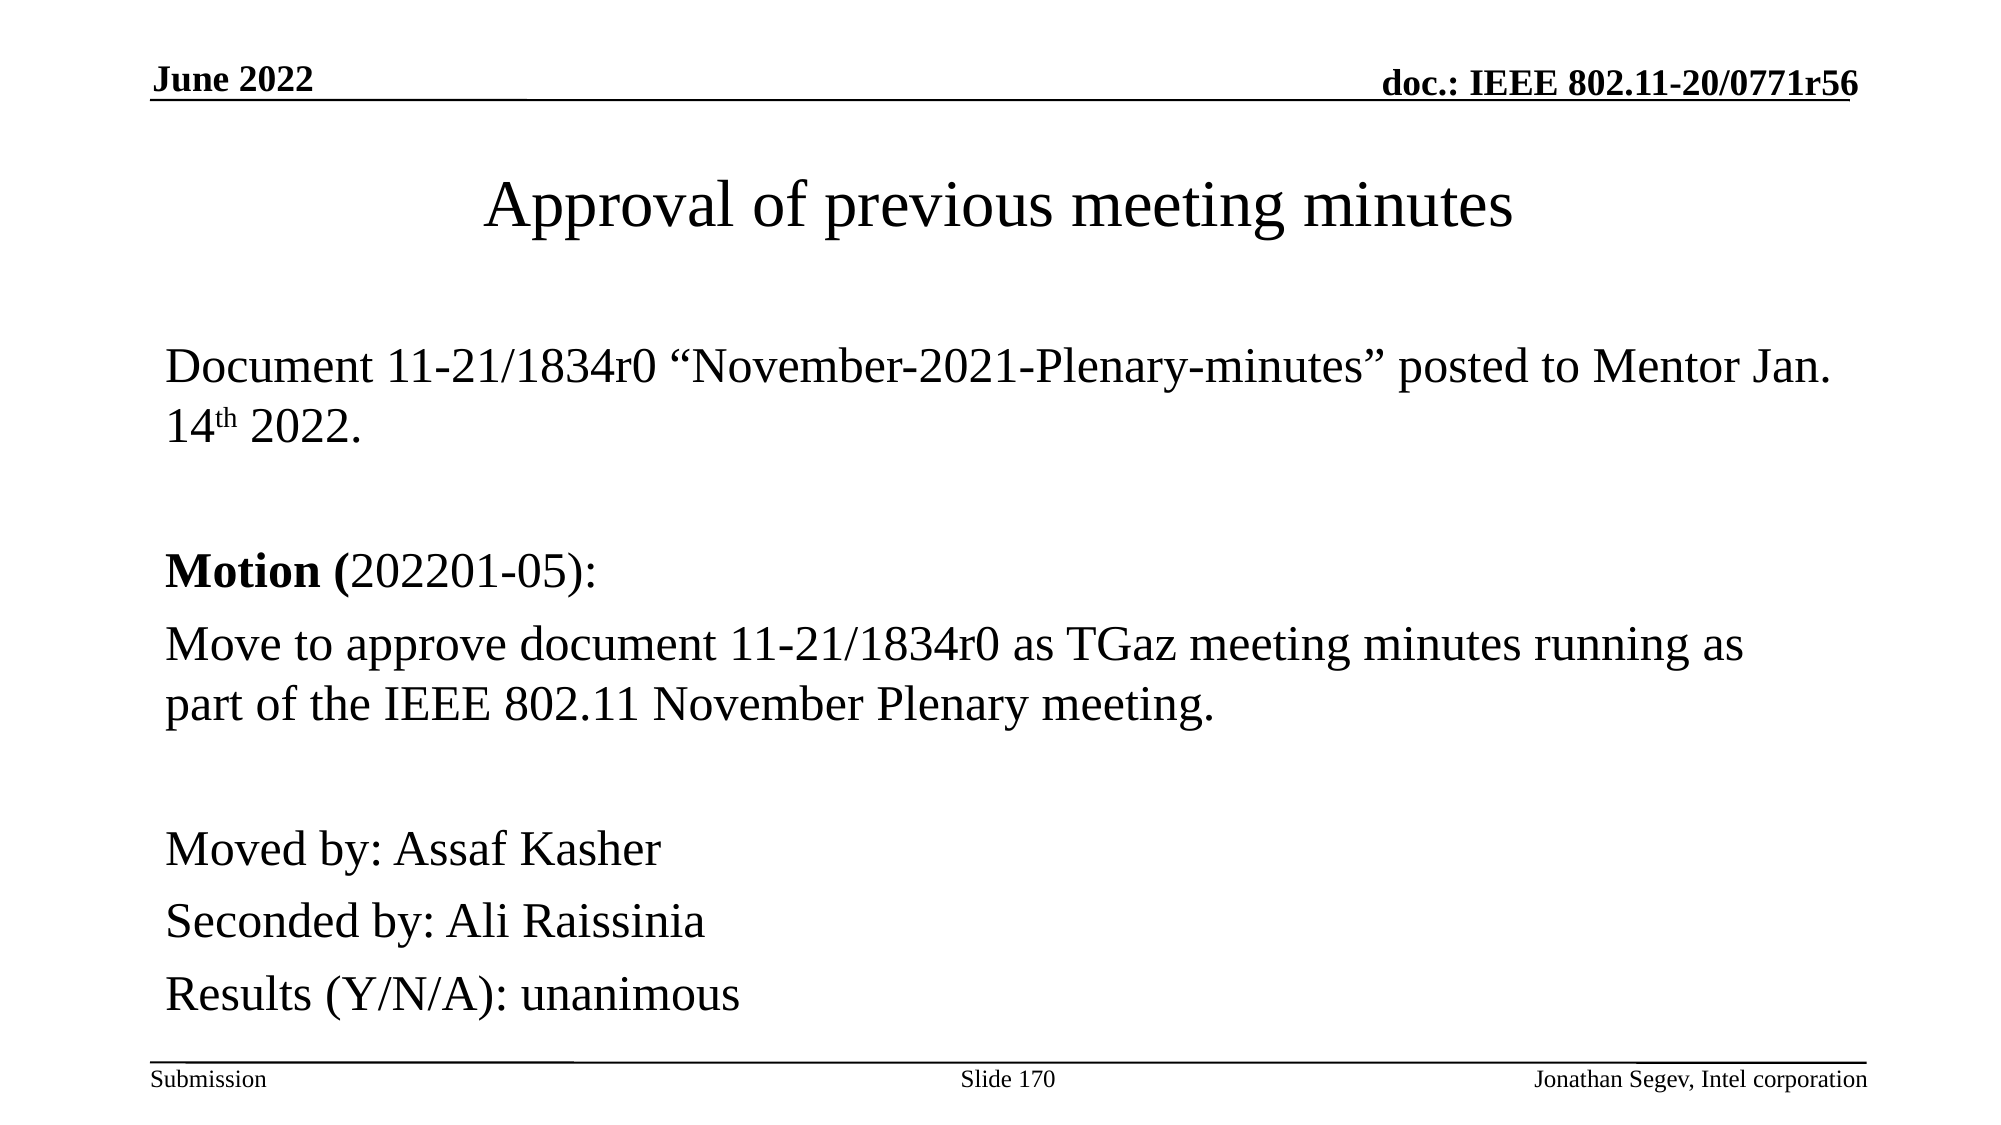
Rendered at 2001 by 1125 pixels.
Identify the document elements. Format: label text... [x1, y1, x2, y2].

footer Jonathan Segev, Intel corporation [1171, 1061, 1869, 1093]
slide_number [152, 54, 563, 100]
slide_number Slide 170 [950, 1061, 1067, 1123]
list Document 11-21/1834r0 “November-2021-Plenary-minutes” posted to Mentor Jan. 14th 2022. Motion (202201-05): Move to approve document 11-21/1834r0 as TGaz meeting minutes running as part of the IEEE 802.11 November Plenary meeting. Moved by: Assaf Kasher Seconded by: Ali Raissinia Results (Y/N/A): unanimous [149, 324, 1850, 1000]
title Approval of previous meeting minutes [149, 112, 1850, 288]
